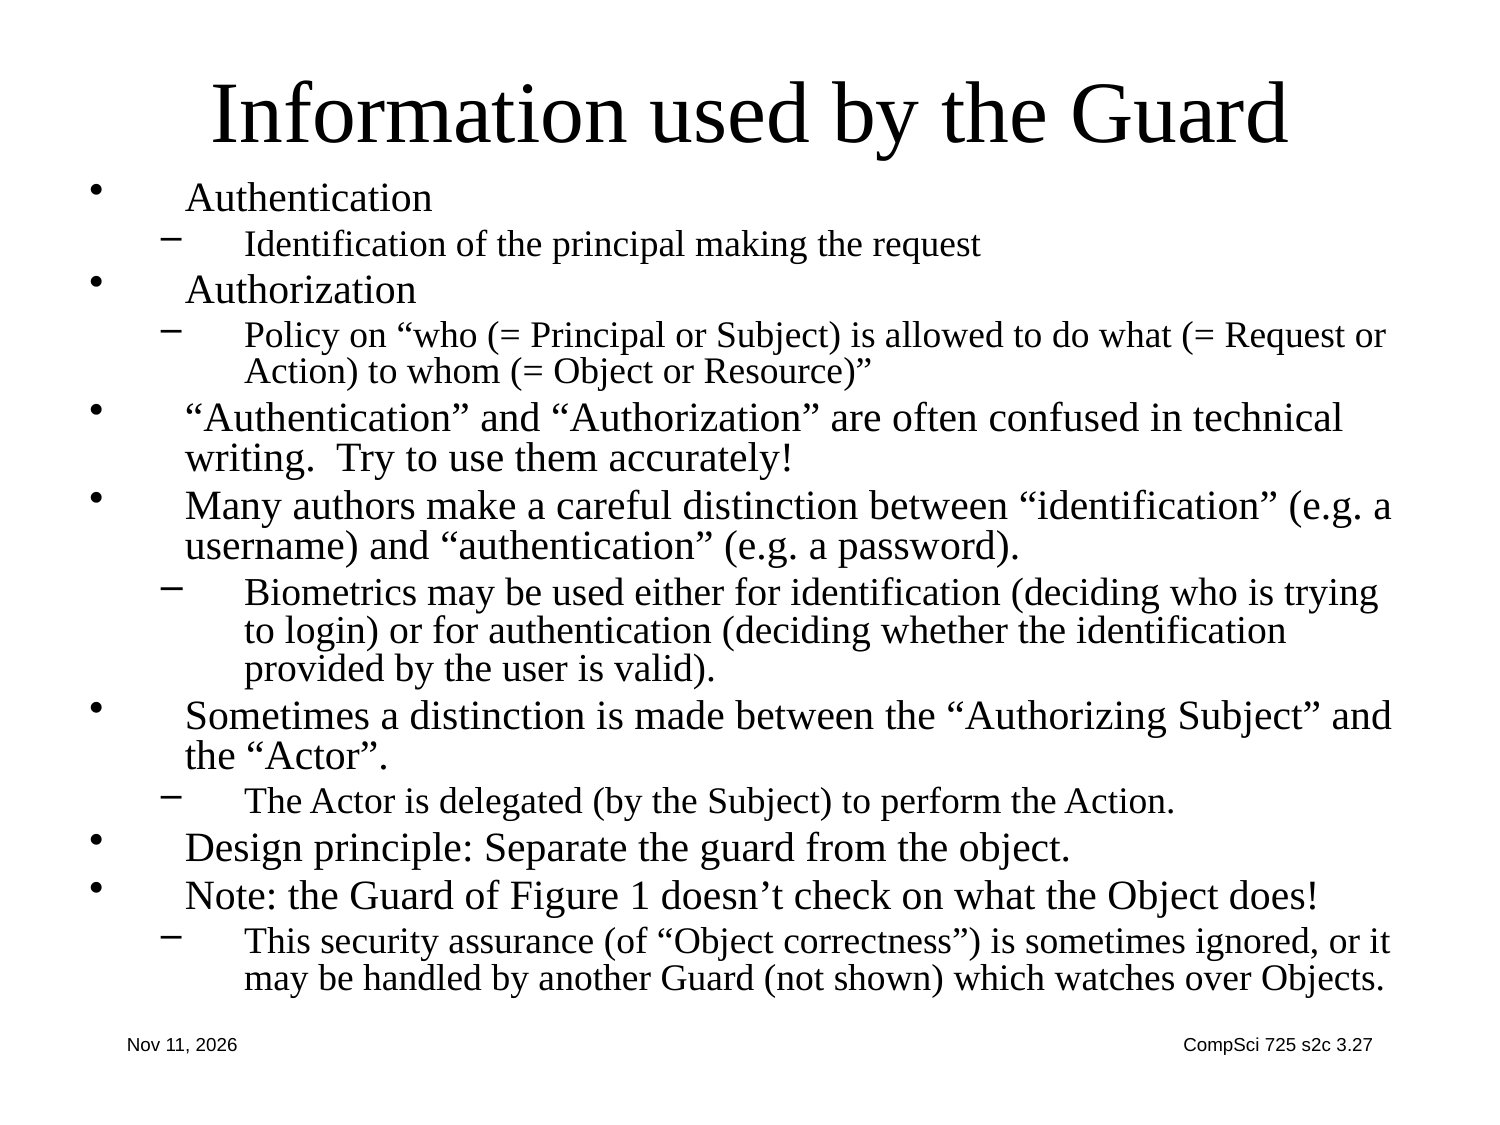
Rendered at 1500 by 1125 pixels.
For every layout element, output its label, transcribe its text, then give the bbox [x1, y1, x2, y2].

slide_number CompSci 725 s2c 3.27 [1074, 1024, 1388, 1101]
title Information used by the Guard [112, 31, 1388, 172]
list Authentication Identification of the principal making the request Authorization Policy on “who (= Principal or Subject) is allowed to do what (= Request or Action) to whom (= Object or Resource)” “Authentication” and “Authorization” are often confused in technical writing. Try to use them accurately! Many authors make a careful distinction between “identification” (e.g. a username) and “authentication” (e.g. a password). Biometrics may be used either for identification (deciding who is trying to login) or for authentication (deciding whether the identification provided by the user is valid). Sometimes a distinction is made between the “Authorizing Subject” and the “Actor”. The Actor is delegated (by the Subject) to perform the Action. Design principle: Separate the guard from the object. Note: the Guard of Figure 1 doesn’t check on what the Object does! This security assurance (of “Object correctness”) is sometimes ignored, or it may be handled by another Guard (not shown) which watches over Objects. [75, 172, 1425, 1047]
slide_number 2-Aug-19 [112, 1047, 426, 1101]
